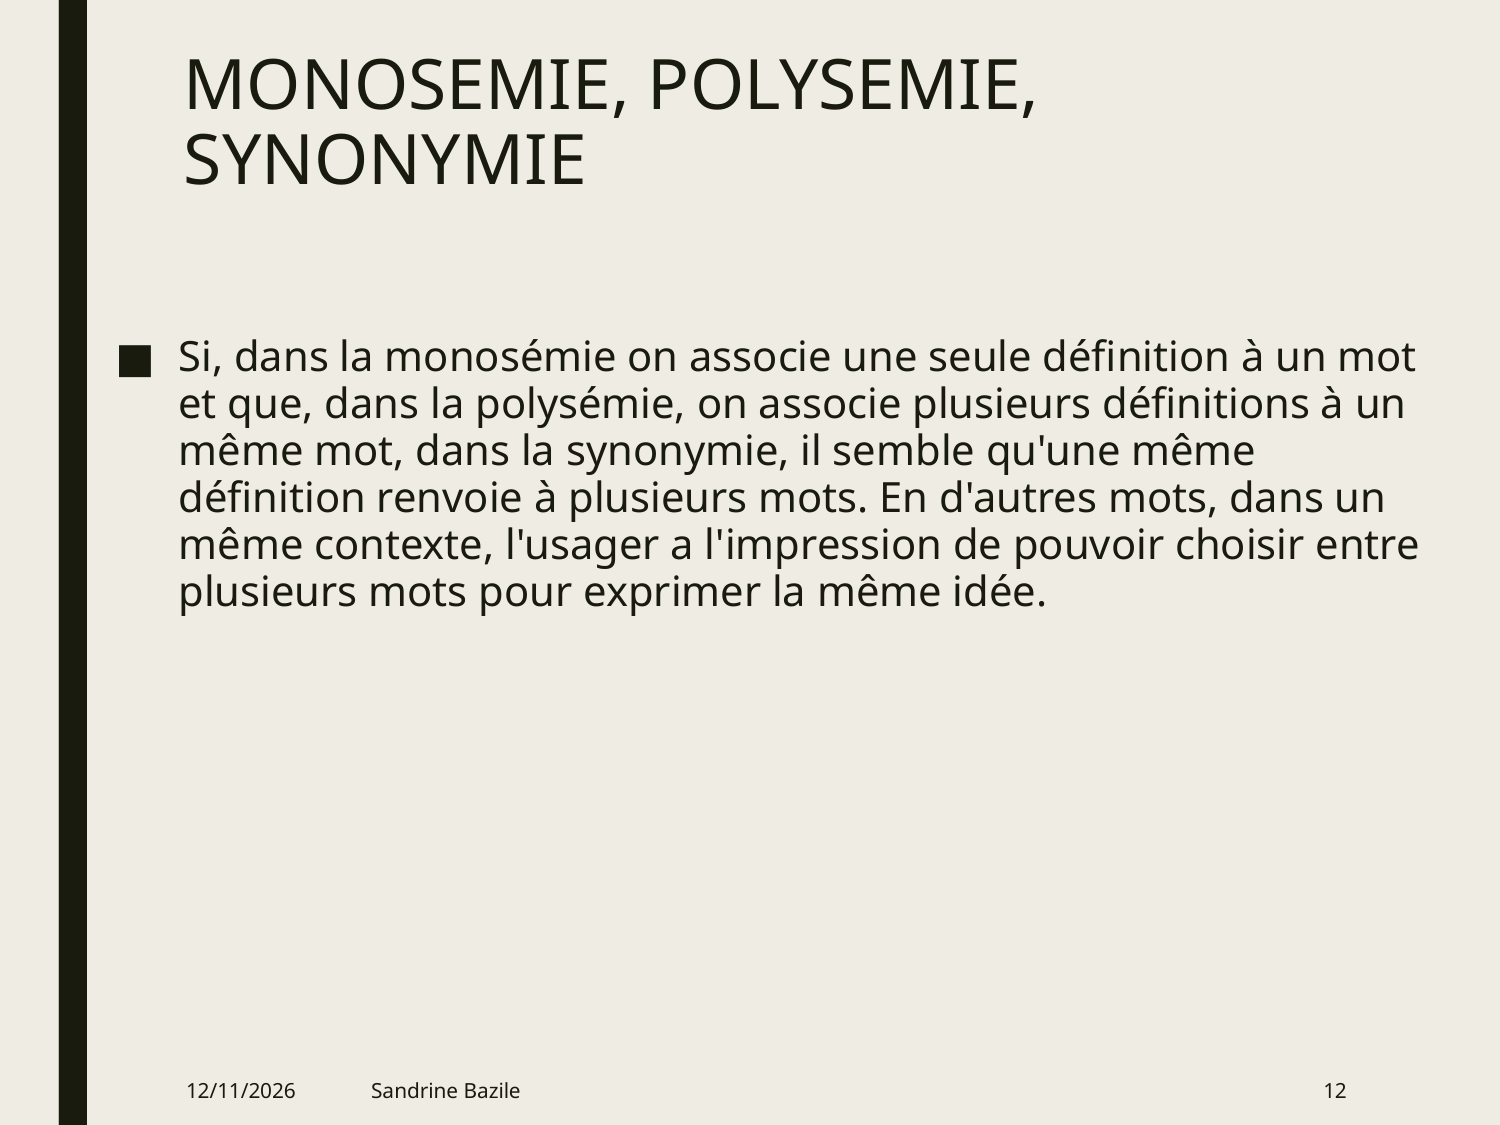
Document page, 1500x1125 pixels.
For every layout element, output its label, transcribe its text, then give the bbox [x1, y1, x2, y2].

footer Sandrine Bazile [355, 1058, 1129, 1125]
title MONOSEMIE, POLYSEMIE, SYNONYMIE [168, 42, 1351, 209]
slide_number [171, 1058, 320, 1125]
list Si, dans la monosémie on associe une seule définition à un mot et que, dans la polysémie, on associe plusieurs définitions à un même mot, dans la synonymie, il semble qu'une même définition renvoie à plusieurs mots. En d'autres mots, dans un même contexte, l'usager a l'impression de pouvoir choisir entre plusieurs mots pour exprimer la même idée. [100, 326, 1438, 1059]
slide_number 12 [1165, 1058, 1362, 1125]
